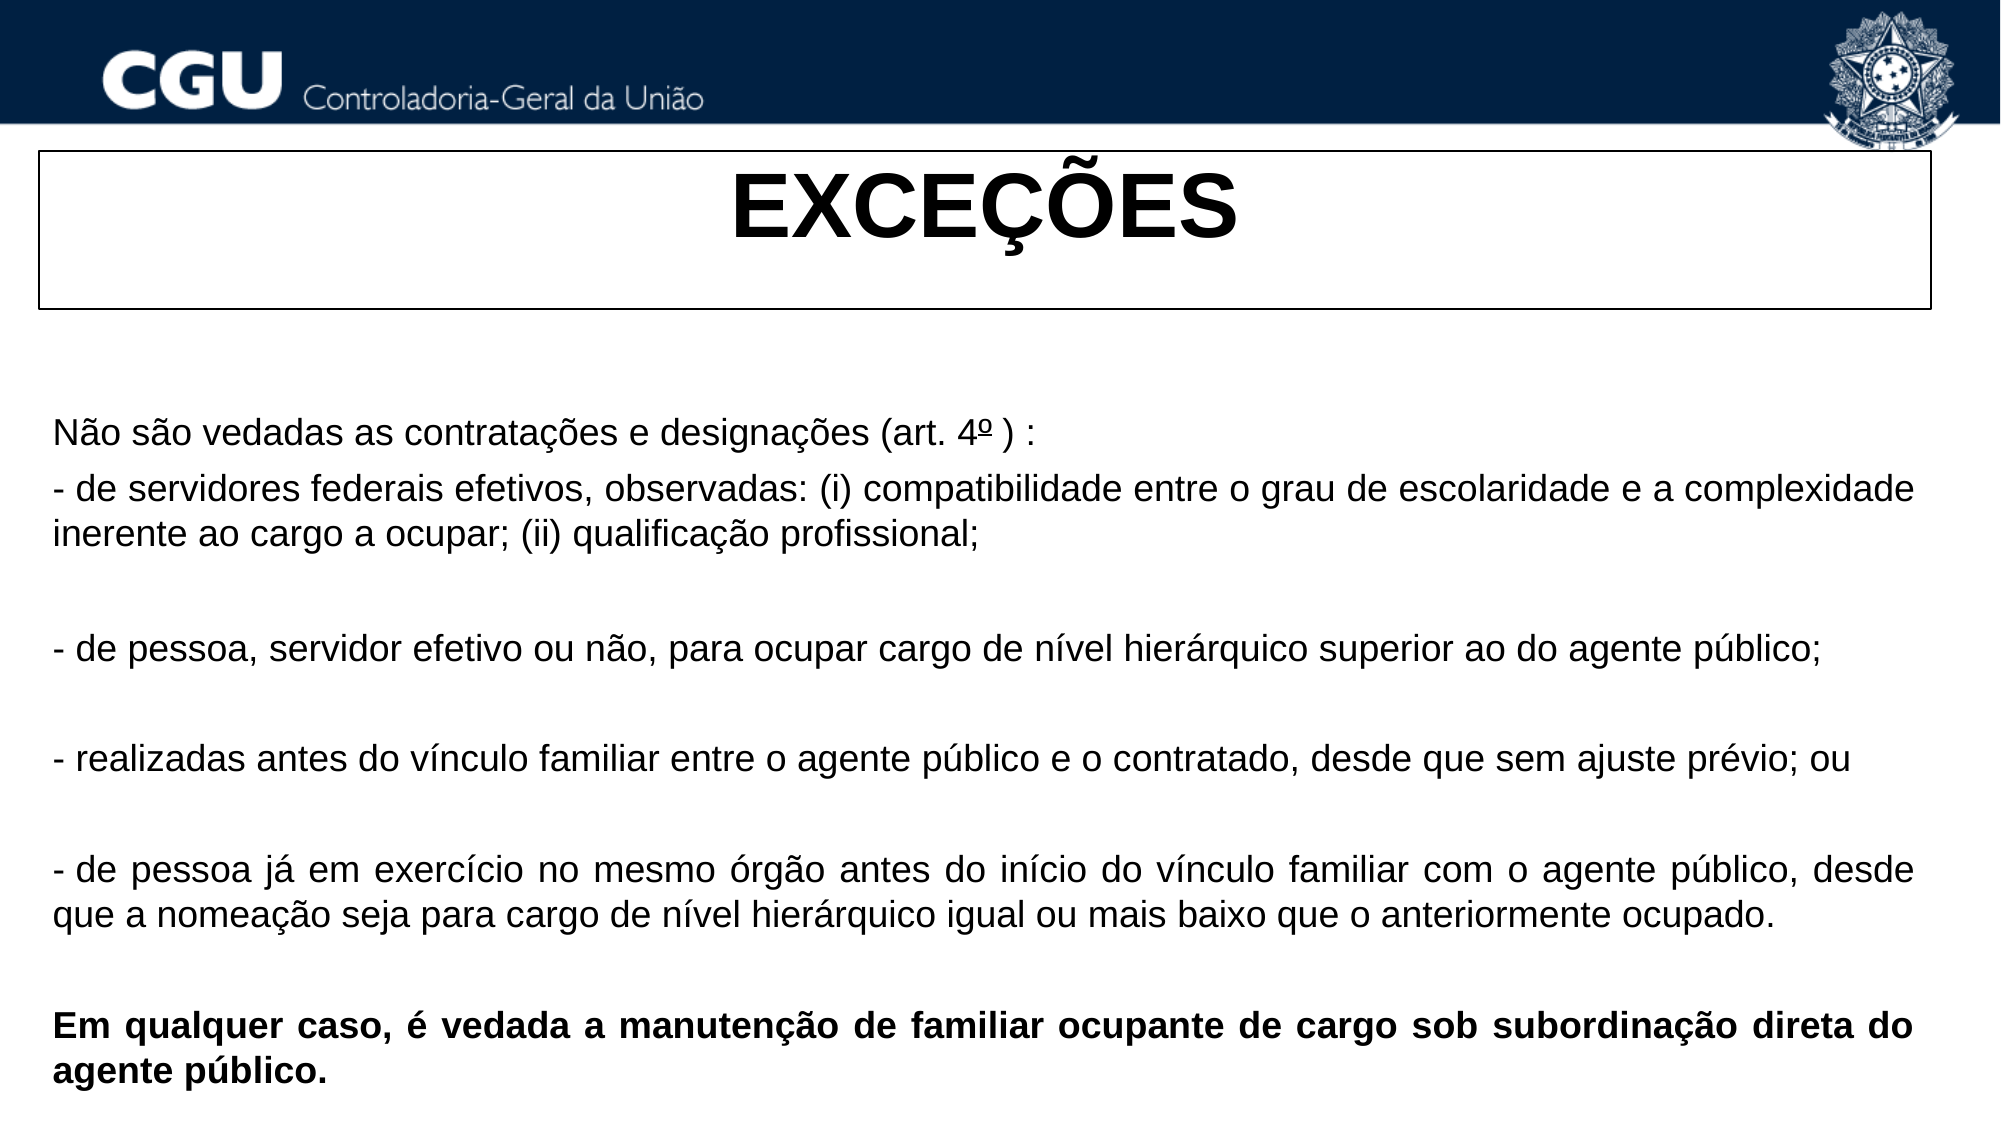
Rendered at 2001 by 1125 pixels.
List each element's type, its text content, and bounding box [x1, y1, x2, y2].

picture [0, 0, 2001, 1125]
text_box Não são vedadas as contratações e designações (art. 4º ) : - de servidores federais efetivos, observadas: (i) compatibilidade entre o grau de escolaridade e a complexidade inerente ao cargo a ocupar; (ii) qualificação profissional; - de pessoa, servidor efetivo ou não, para ocupar cargo de nível hierárquico superior ao do agente público; - realizadas antes do vínculo familiar entre o agente público e o contratado, desde que sem ajuste prévio; ou - de pessoa já em exercício no mesmo órgão antes do início do vínculo familiar com o agente público, desde que a nomeação seja para cargo de nível hierárquico igual ou mais baixo que o anteriormente ocupado. Em qualquer caso, é vedada a manutenção de familiar ocupante de cargo sob subordinação direta do agente público. [37, 345, 1930, 1099]
text_box EXCEÇÕES [39, 151, 1932, 309]
